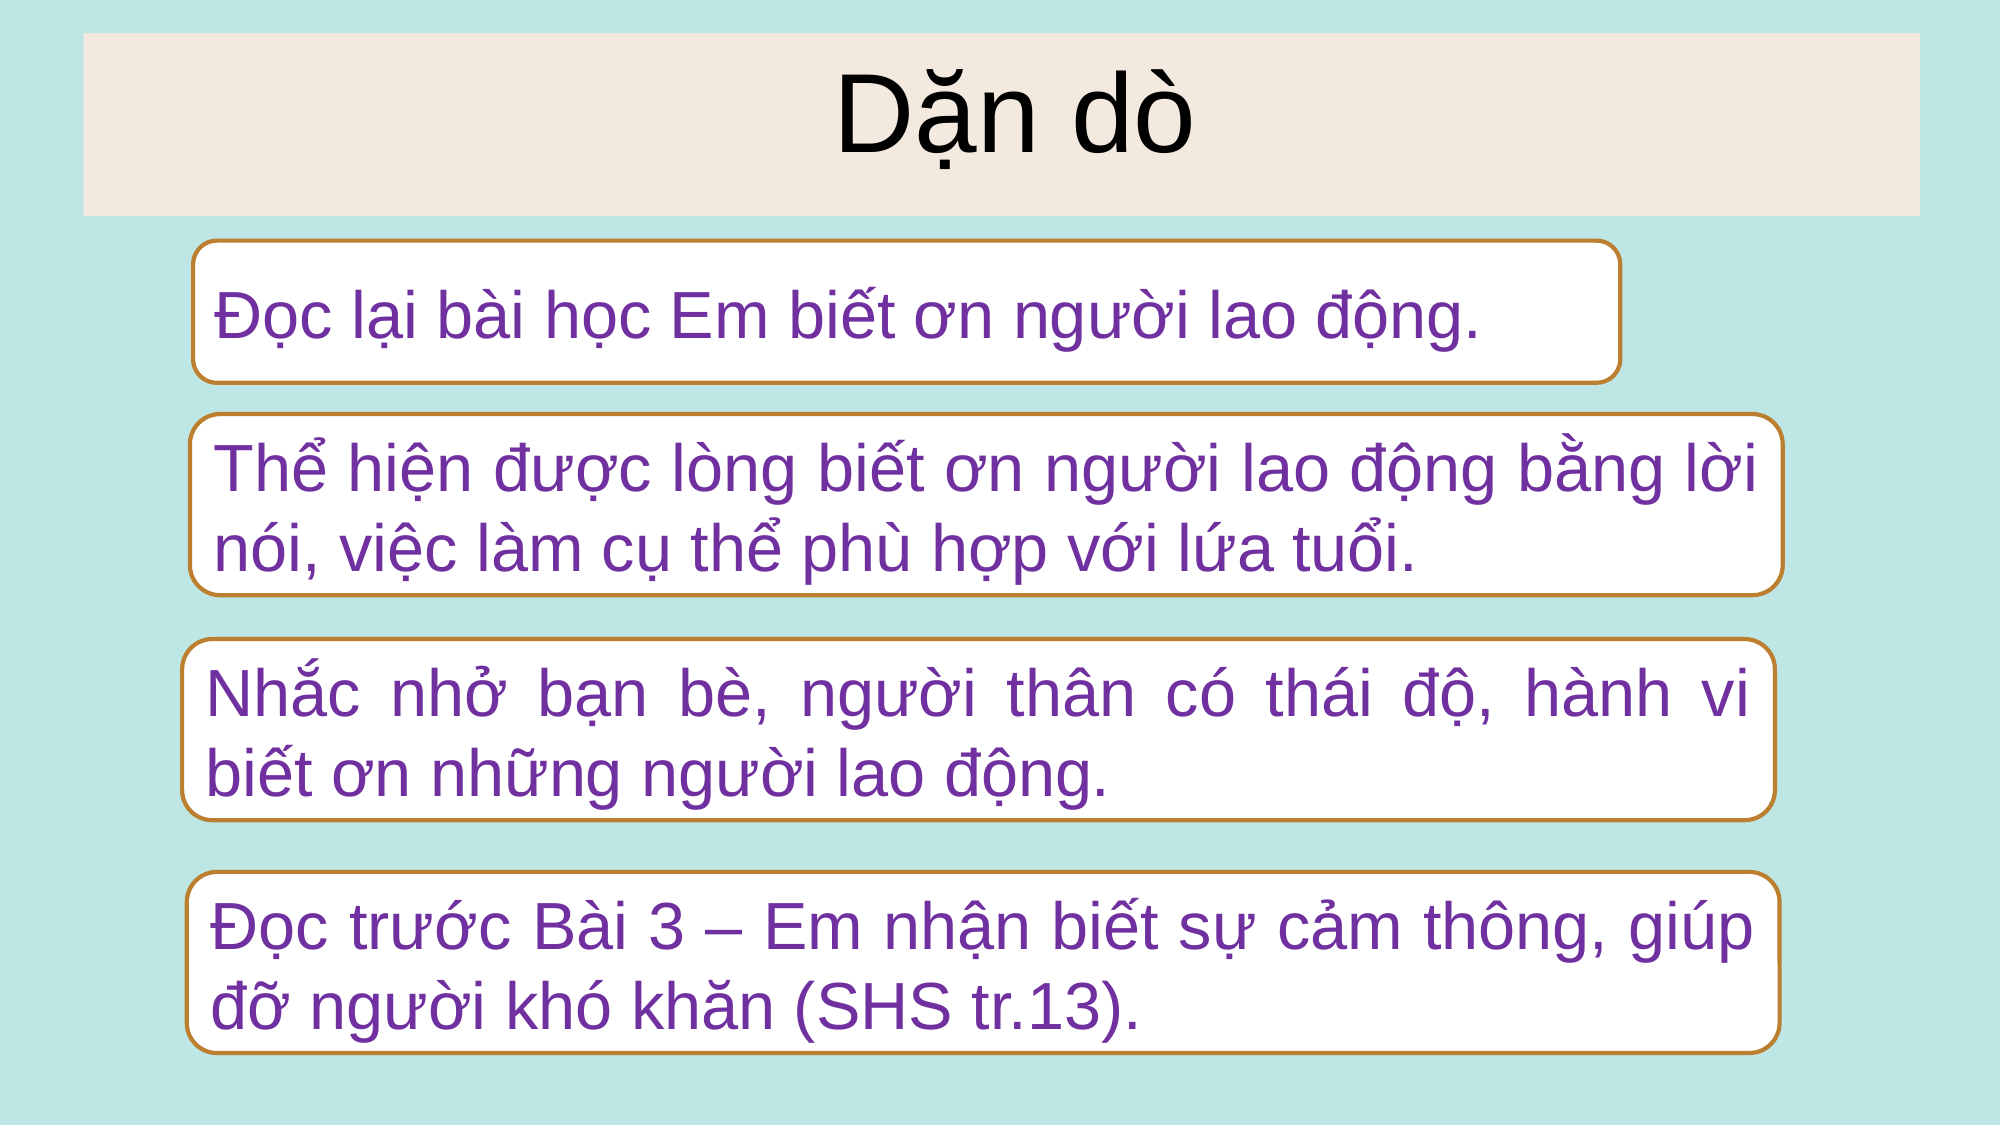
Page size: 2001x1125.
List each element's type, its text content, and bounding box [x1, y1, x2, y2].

text_box Nhắc nhở bạn bè, người thân có thái độ, hành vi biết ơn những người lao động. [180, 636, 1778, 823]
text_box Đọc trước Bài 3 – Em nhận biết sự cảm thông, giúp đỡ người khó khăn (SHS tr.13). [184, 869, 1782, 1056]
text_box Thể hiện được lòng biết ơn người lao động bằng lời nói, việc làm cụ thể phù hợp với lứa tuổi. [187, 411, 1785, 598]
text_box Dặn dò [818, 32, 1543, 183]
text_box Đọc lại bài học Em biết ơn người lao động. [191, 238, 1623, 385]
